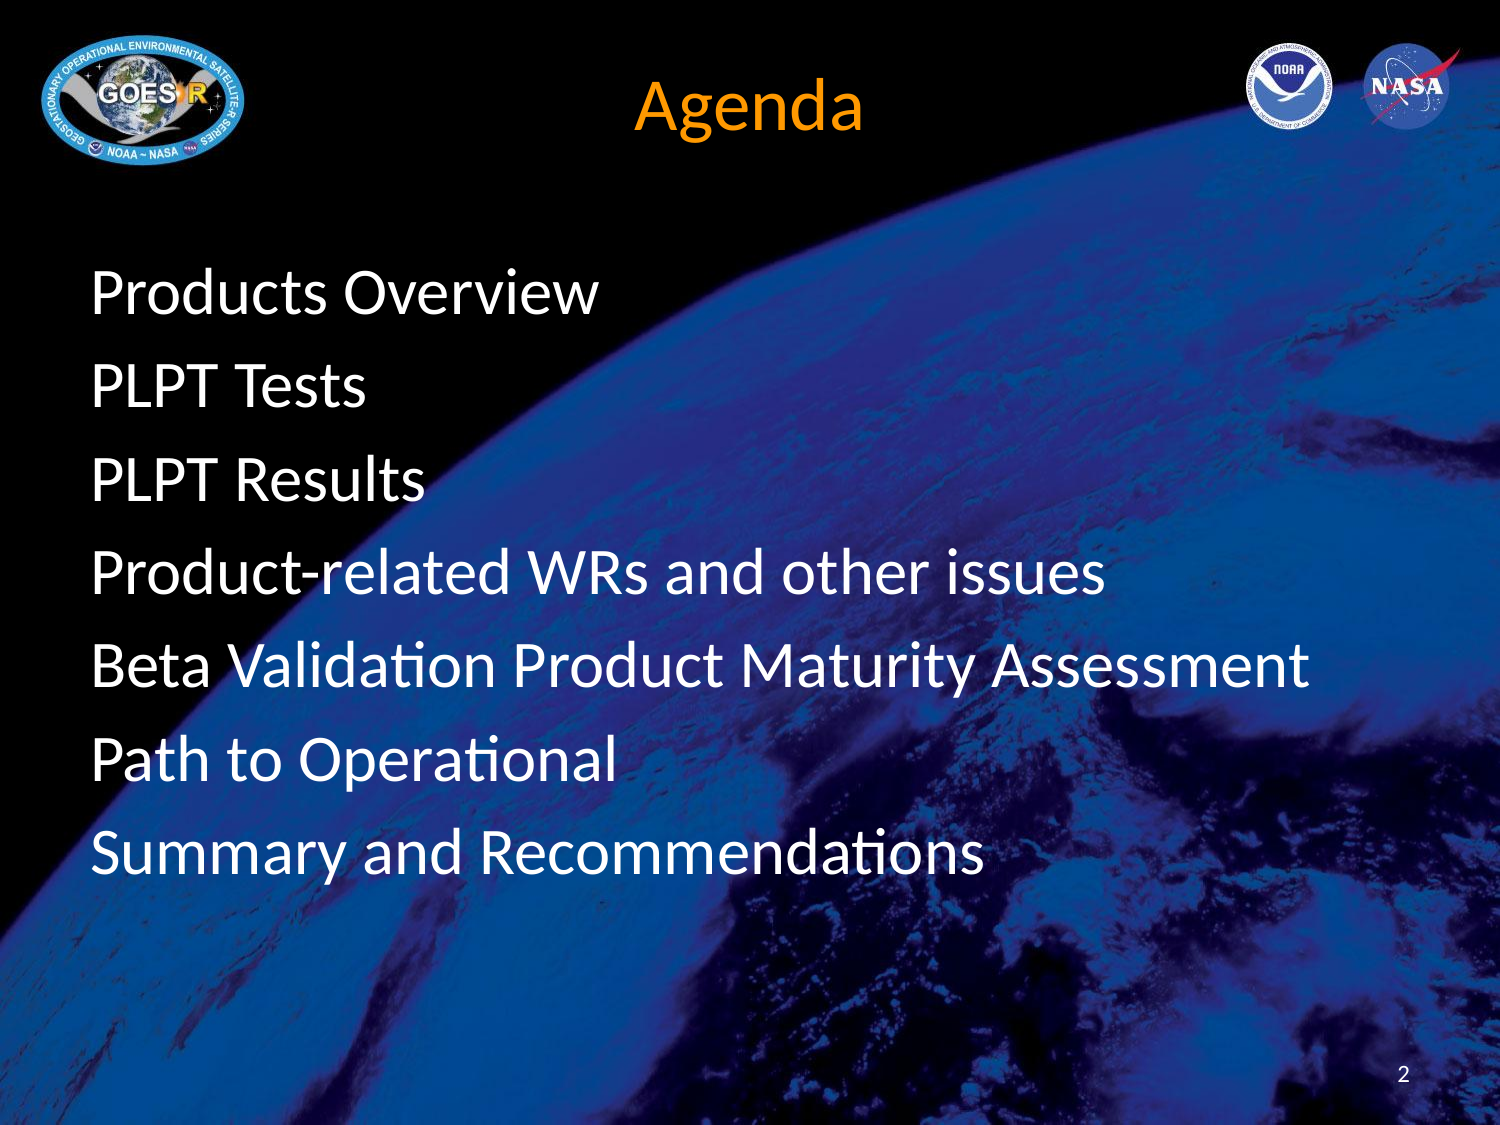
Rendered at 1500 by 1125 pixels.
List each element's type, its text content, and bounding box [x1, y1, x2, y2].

slide_number 2 [1074, 1042, 1425, 1103]
title Agenda [75, 6, 1425, 195]
picture [0, 0, 1500, 1125]
list Products Overview PLPT Tests PLPT Results Product-related WRs and other issues Beta Validation Product Maturity Assessment Path to Operational Summary and Recommendations [75, 240, 1425, 983]
